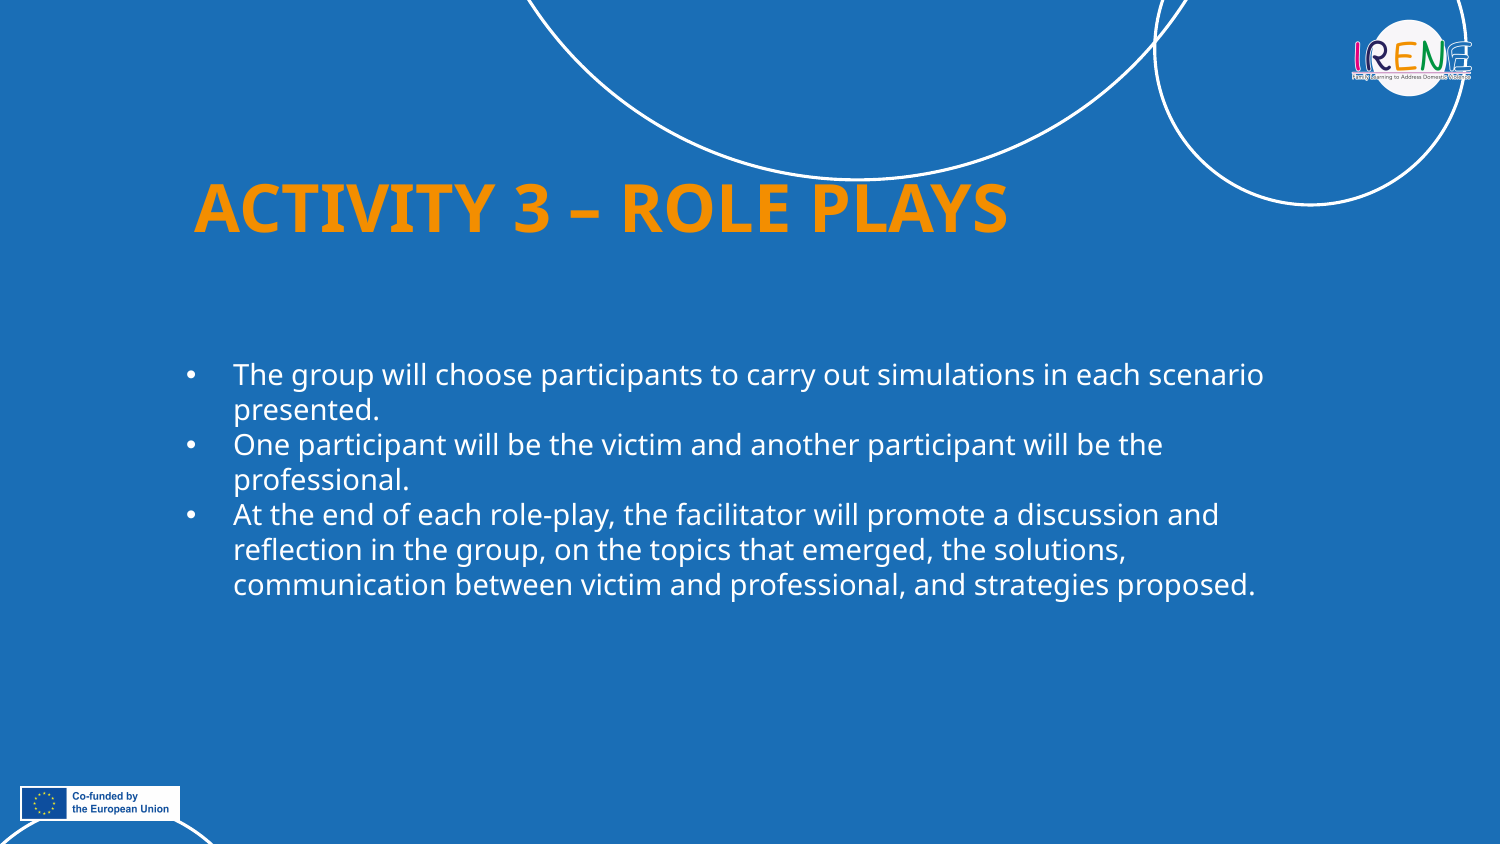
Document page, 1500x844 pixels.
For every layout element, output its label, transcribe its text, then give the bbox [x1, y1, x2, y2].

text_box The group will choose participants to carry out simulations in each scenario presented. One participant will be the victim and another participant will be the professional. At the end of each role-play, the facilitator will promote a discussion and reflection in the group, on the topics that emerged, the solutions, communication between victim and professional, and strategies proposed. [171, 341, 1356, 608]
picture [1319, 19, 1500, 98]
title ACTIVITY 3 – ROLE PLAYS [179, 150, 1046, 341]
picture [19, 786, 180, 821]
